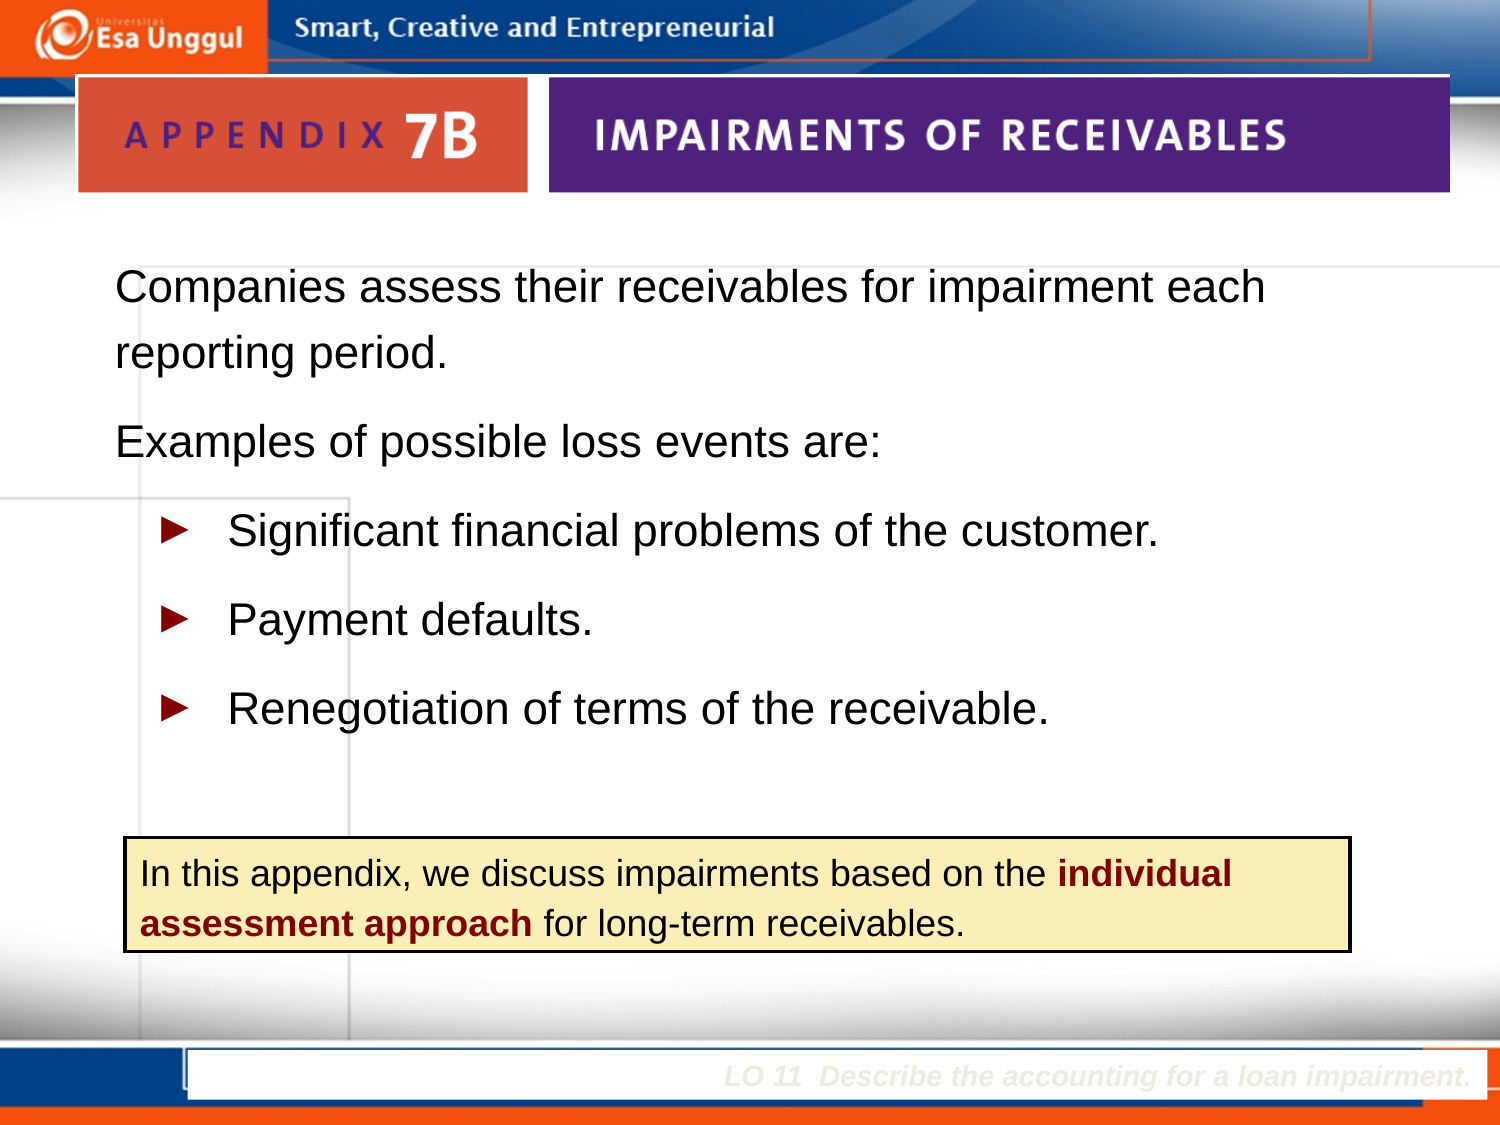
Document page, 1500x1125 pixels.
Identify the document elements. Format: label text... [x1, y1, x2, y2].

text_box Companies assess their receivables for impairment each reporting period. Examples of possible loss events are: Significant financial problems of the customer. Payment defaults. Renegotiation of terms of the receivable. [99, 238, 1425, 741]
text_box In this appendix, we discuss impairments based on the individual assessment approach for long-term receivables. [125, 837, 1350, 952]
text_box LO 11 Describe the accounting for a loan impairment. [187, 1049, 1488, 1100]
picture [0, 0, 1500, 1125]
